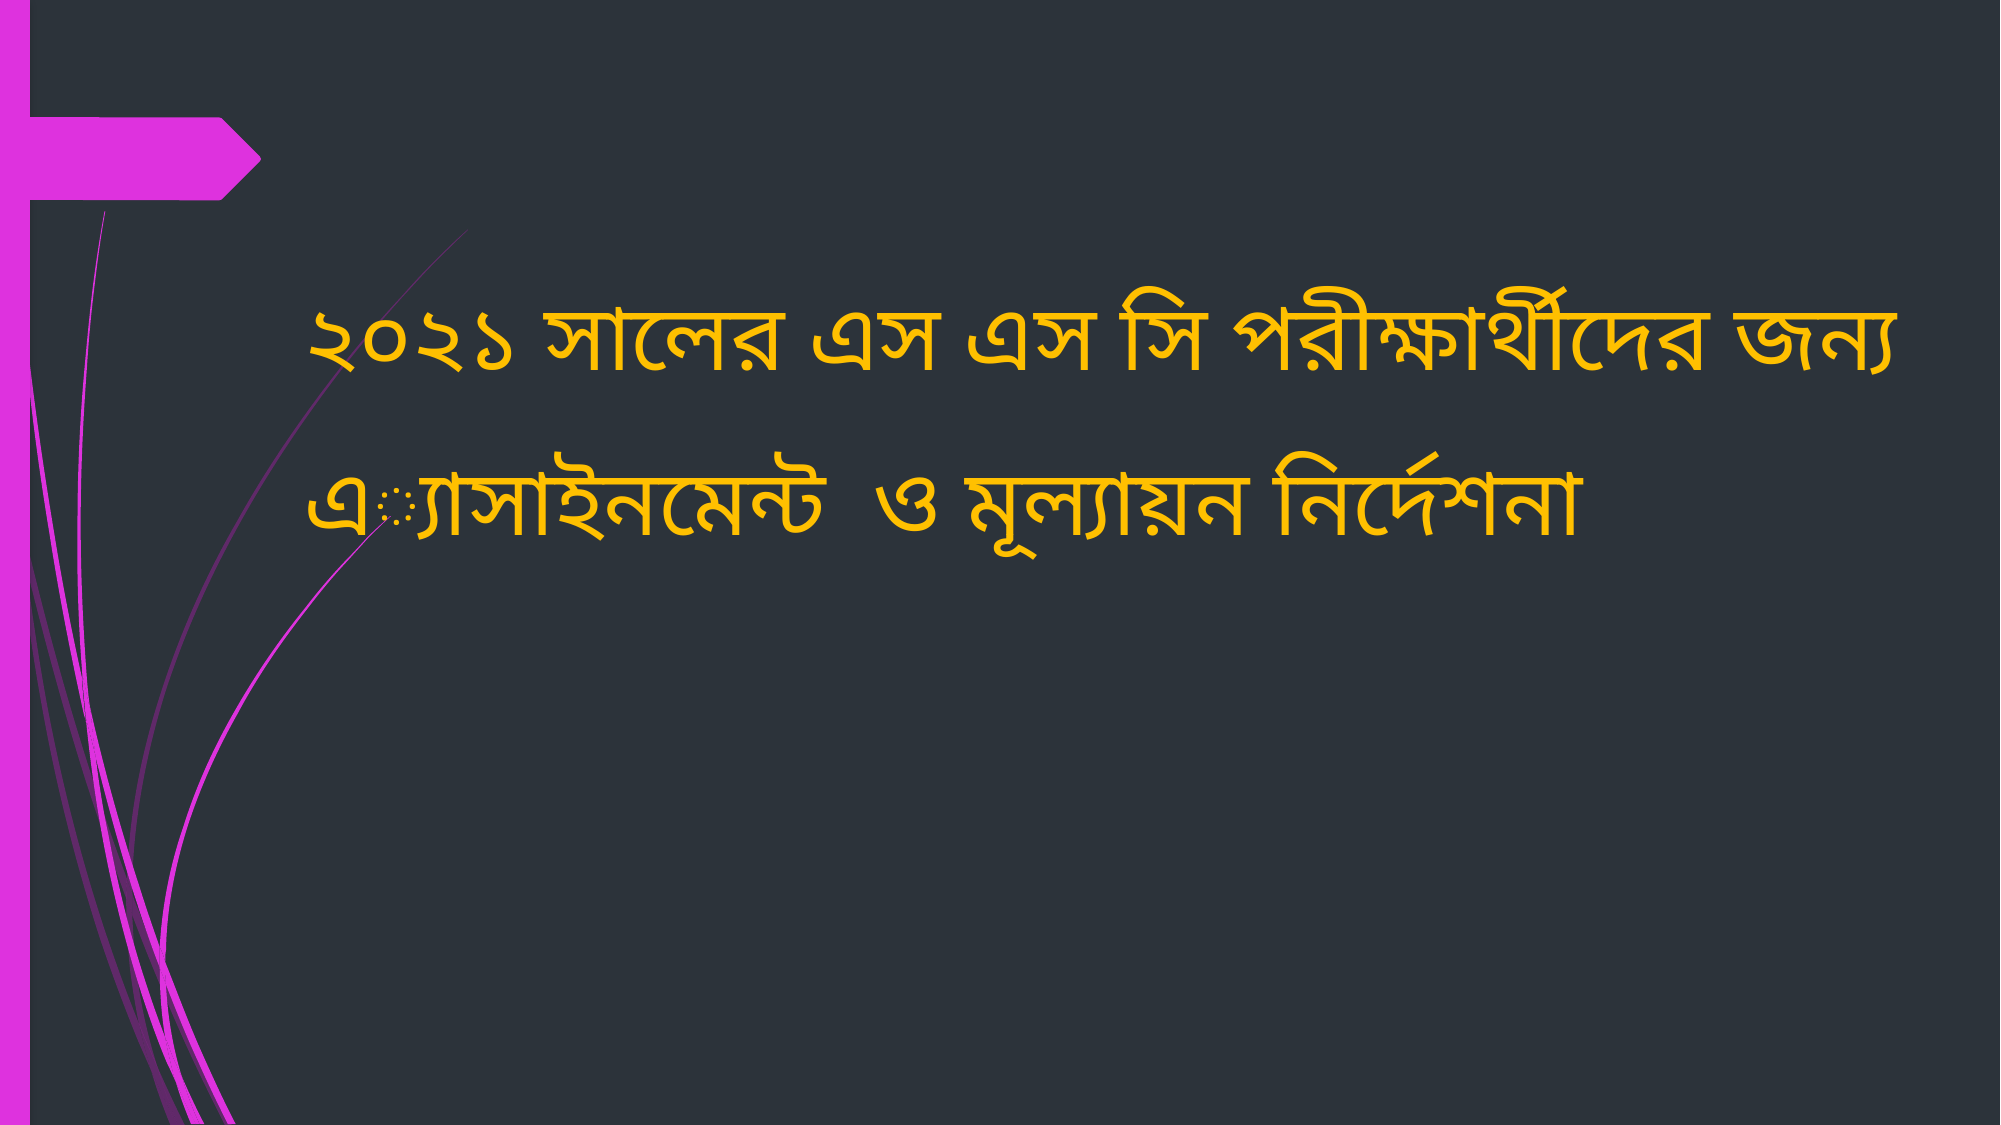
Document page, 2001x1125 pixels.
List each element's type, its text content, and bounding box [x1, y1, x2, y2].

text_box ২০২১ সালের এস এস সি পরীক্ষার্থীদের জন্য এ্যাসাইনমেন্ট ও মূল্যায়ন নির্দেশনা [289, 216, 1965, 561]
